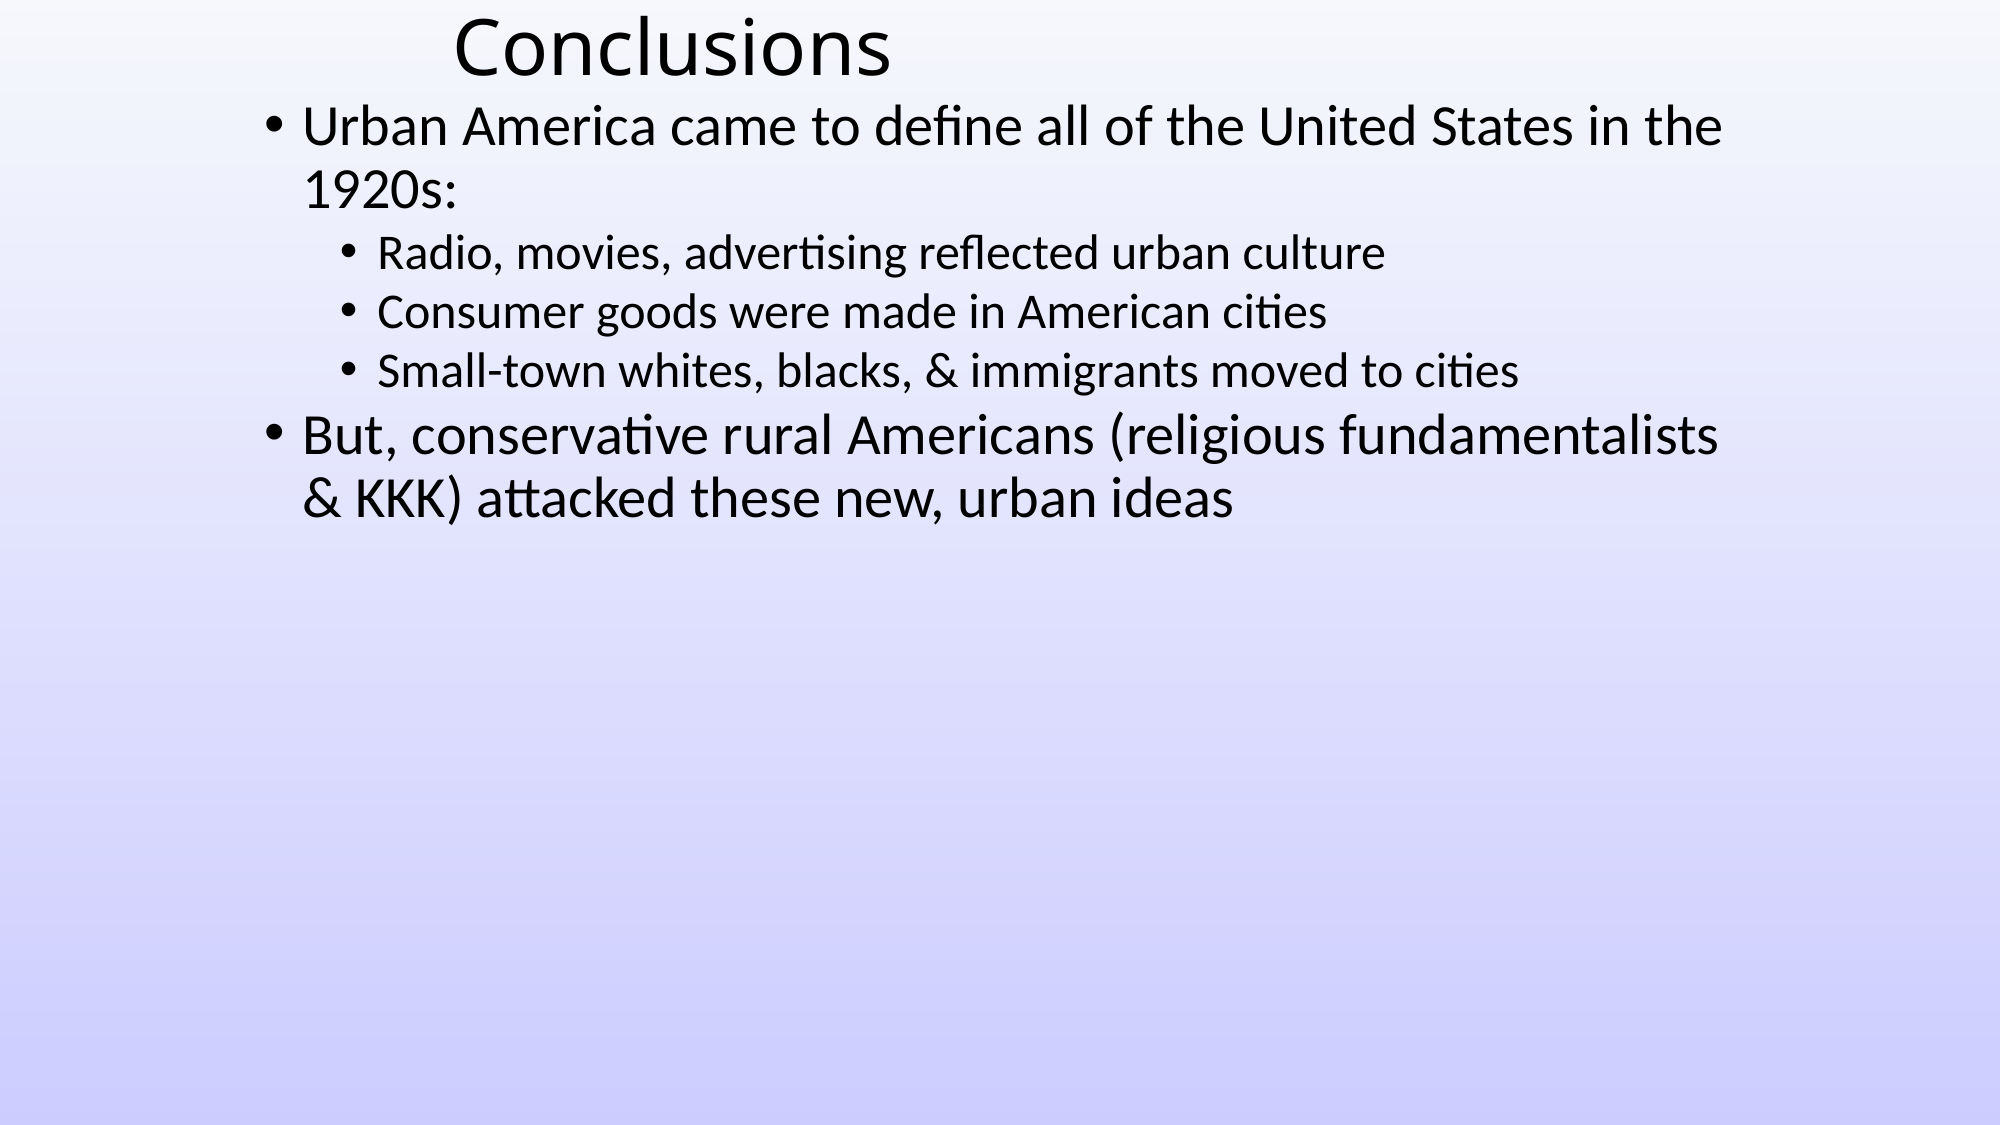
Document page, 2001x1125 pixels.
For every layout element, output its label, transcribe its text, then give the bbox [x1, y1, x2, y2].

title Conclusions [437, 0, 1713, 87]
list Urban America came to define all of the United States in the 1920s: Radio, movies, advertising reflected urban culture Consumer goods were made in American cities Small-town whites, blacks, & immigrants moved to cities But, conservative rural Americans (religious fundamentalists & KKK) attacked these new, urban ideas [249, 87, 1750, 1125]
